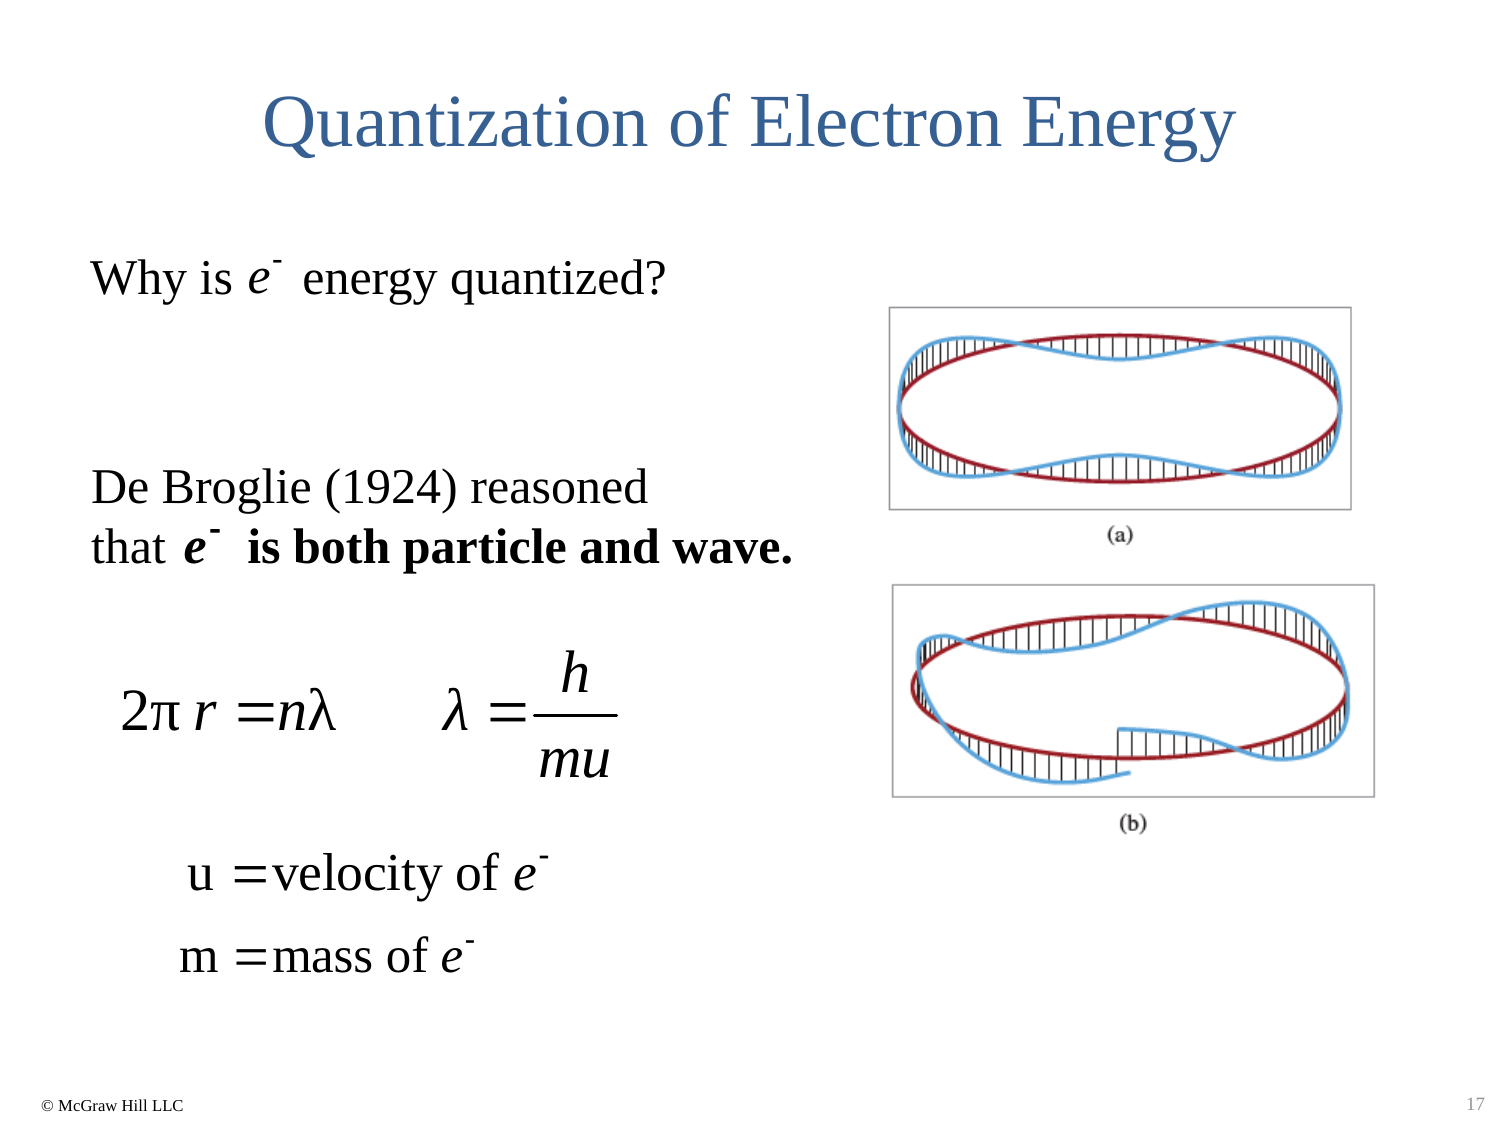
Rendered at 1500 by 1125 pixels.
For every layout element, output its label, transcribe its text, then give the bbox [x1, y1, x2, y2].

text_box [174, 921, 488, 981]
title Quantization of Electron Energy [73, 29, 1427, 205]
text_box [243, 241, 294, 302]
list De Broglie (1924) reasoned that [75, 445, 719, 632]
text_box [115, 637, 625, 788]
picture [874, 564, 1394, 842]
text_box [179, 510, 232, 571]
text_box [182, 837, 561, 910]
list Why is [75, 236, 282, 324]
list is both particle and wave. [232, 506, 875, 594]
slide_number 17 [1427, 1087, 1500, 1120]
list energy quantized? [287, 236, 719, 324]
picture [865, 292, 1370, 560]
